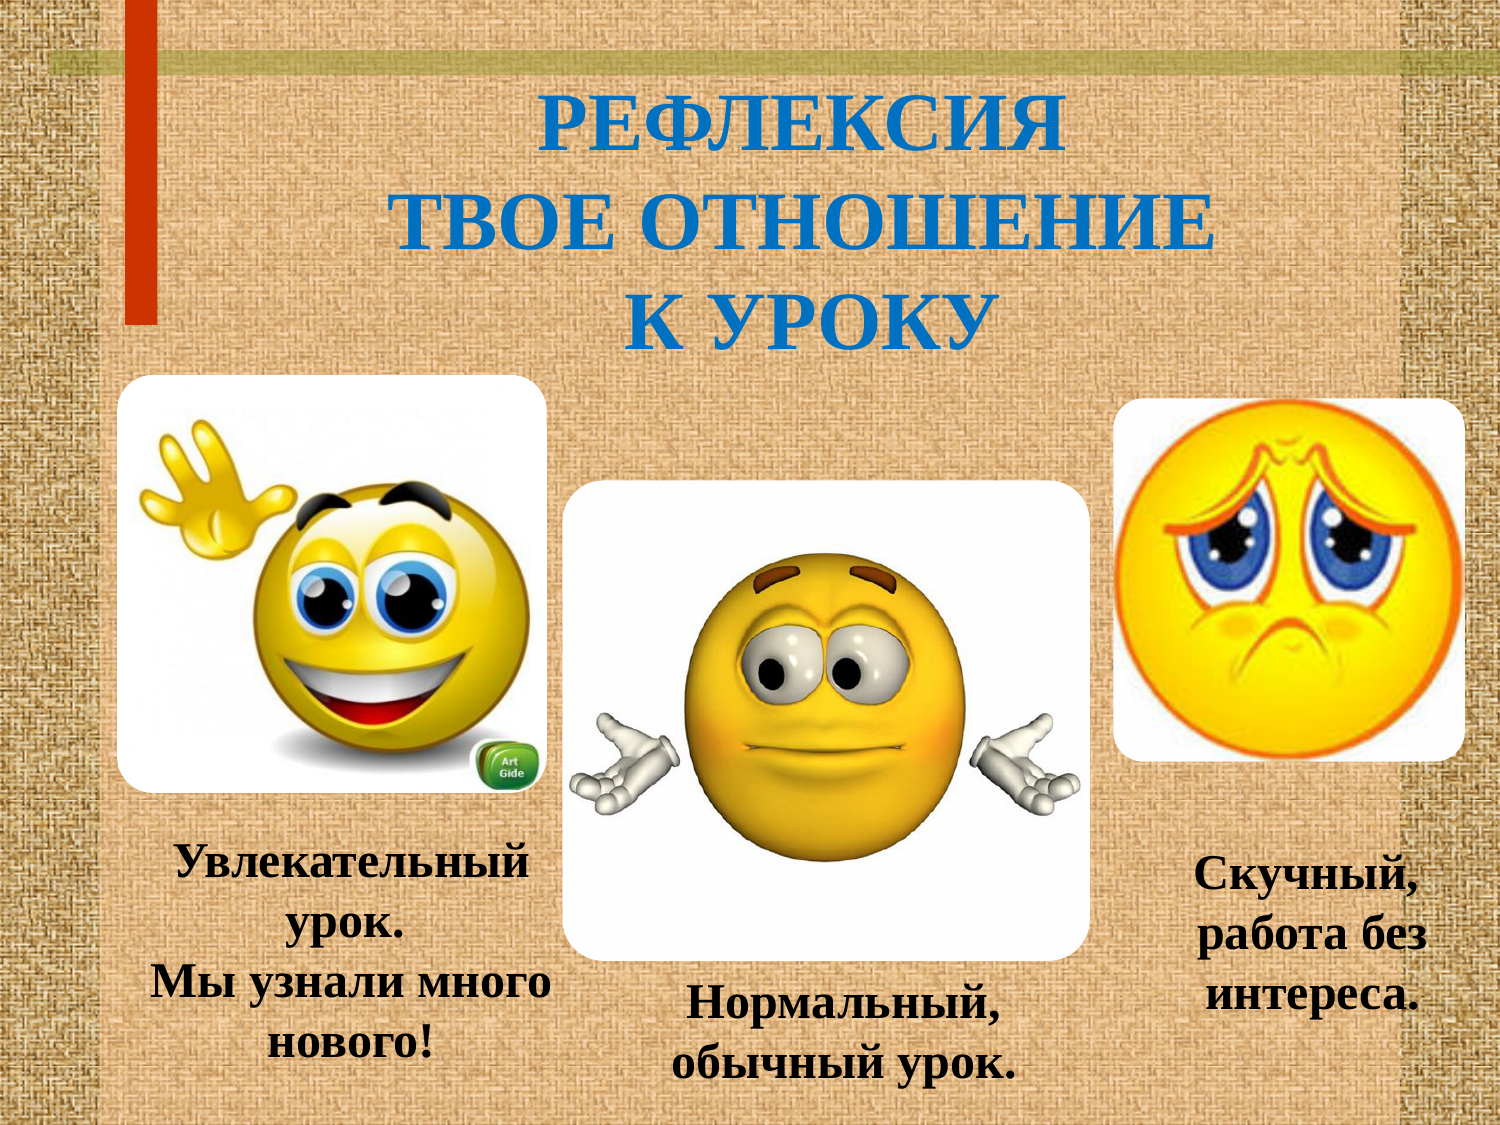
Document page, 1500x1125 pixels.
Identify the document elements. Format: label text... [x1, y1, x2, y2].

picture [1400, 1027, 1500, 1125]
picture [0, 0, 99, 1125]
title РЕФЛЕКСИЯ ТВОЕ ОТНОШЕНИЕ К УРОКУ [140, 58, 1466, 376]
picture [562, 480, 1091, 962]
text_box Скучный, работа без интереса. [1124, 831, 1500, 1027]
text_box Нормальный, обычный урок. [562, 960, 1125, 1096]
picture [1113, 75, 1500, 831]
text_box Увлекательный урок. Мы узнали много нового! [128, 820, 562, 1075]
picture [1400, 0, 1500, 50]
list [116, 374, 547, 794]
